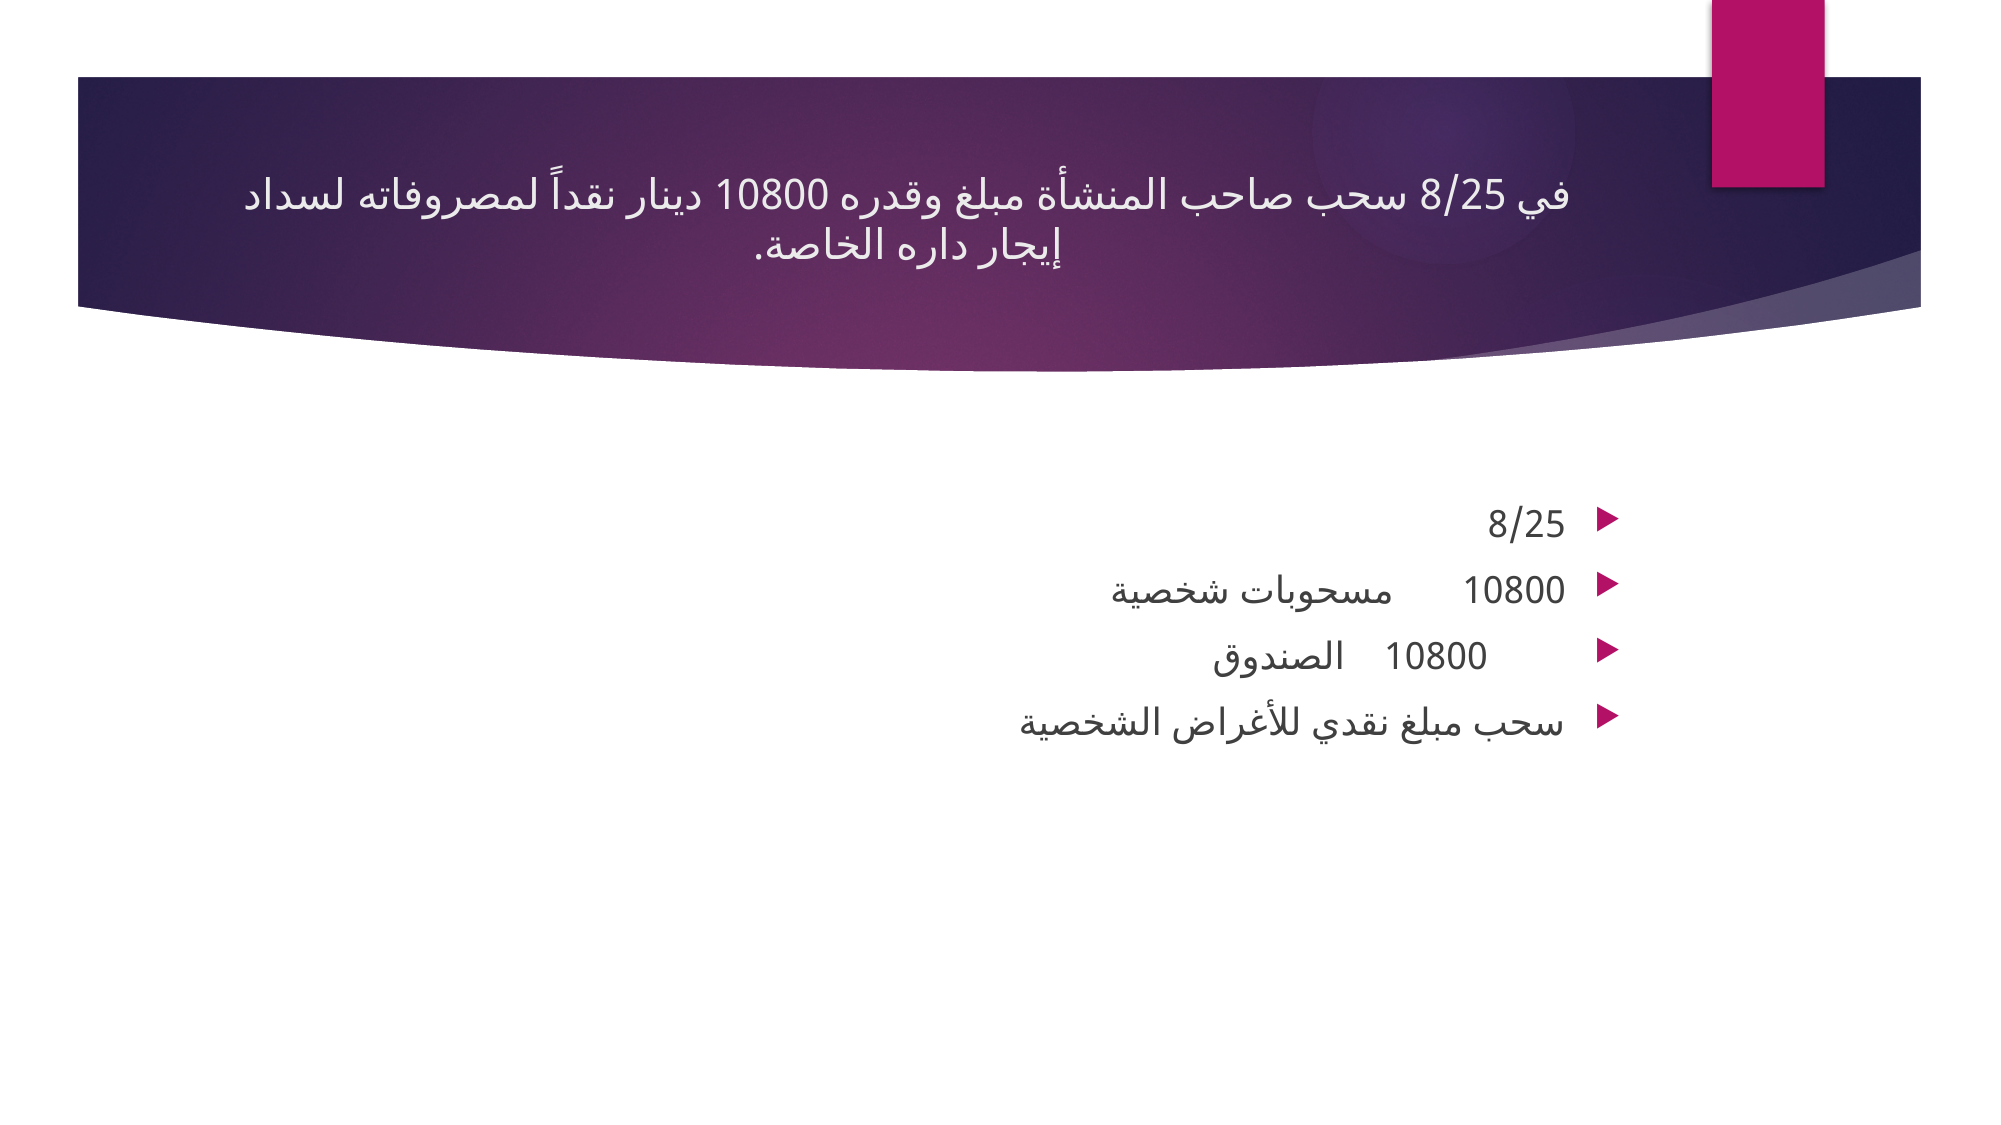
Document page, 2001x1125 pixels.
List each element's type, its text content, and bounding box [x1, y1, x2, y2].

list 8/25 10800 مسحوبات شخصية 10800 الصندوق سحب مبلغ نقدي للأغراض الشخصية [189, 427, 1638, 988]
title في 8/25 سحب صاحب المنشأة مبلغ وقدره 10800 دينار نقداً لمصروفاته لسداد إيجار داره الخاصة. [189, 159, 1627, 276]
